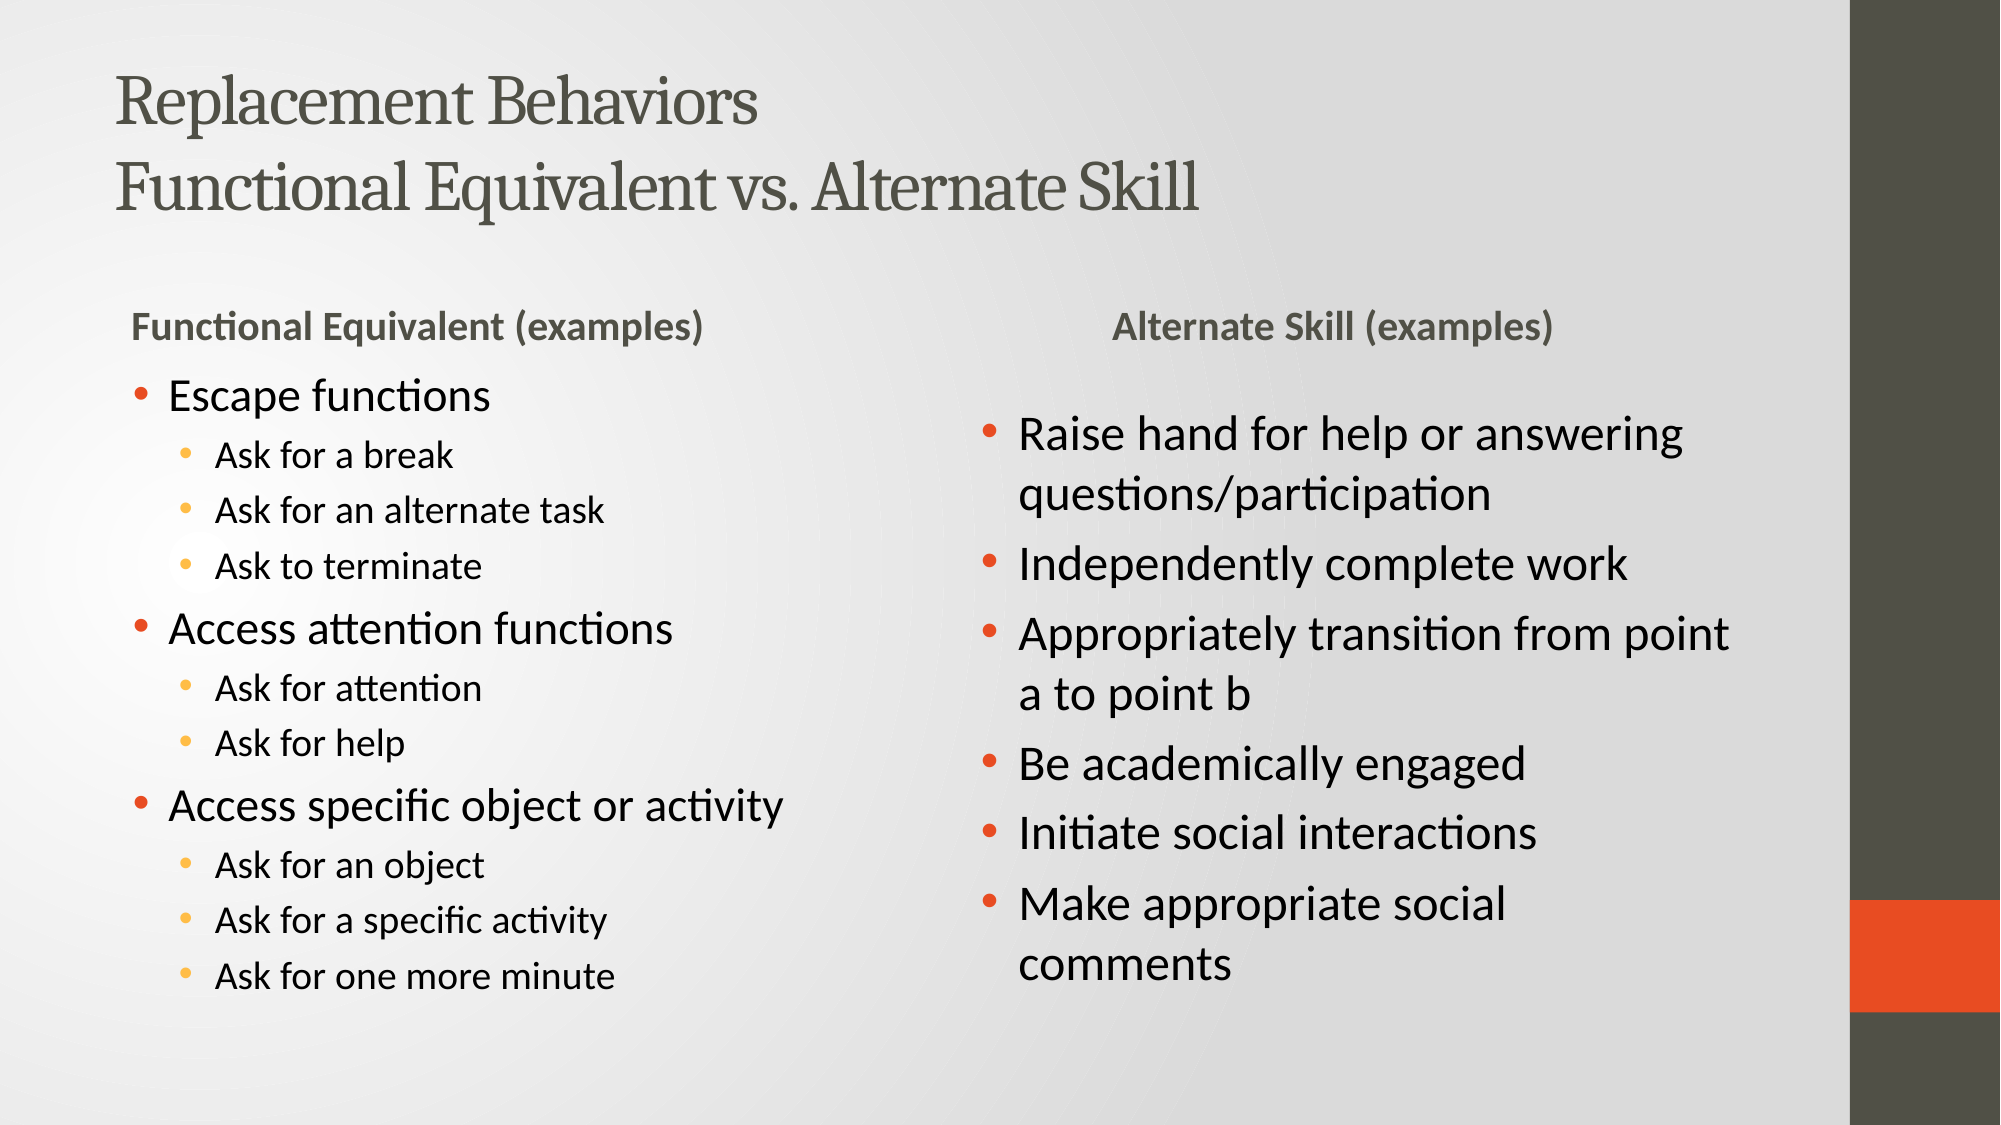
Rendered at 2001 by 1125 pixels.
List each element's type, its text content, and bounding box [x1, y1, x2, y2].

list Escape functions Ask for a break Ask for an alternate task Ask to terminate Access attention functions Ask for attention Ask for help Access specific object or activity Ask for an object Ask for a specific activity Ask for one more minute [99, 356, 900, 1005]
list Raise hand for help or answering questions/participation Independently complete work Appropriately transition from point a to point b Be academically engaged Initiate social interactions Make appropriate social comments [947, 392, 1748, 1041]
title Replacement Behaviors Functional Equivalent vs. Alternate Skill [99, 45, 1767, 233]
list Alternate Skill (examples) [933, 251, 1734, 357]
list Functional Equivalent (examples) [17, 251, 818, 357]
